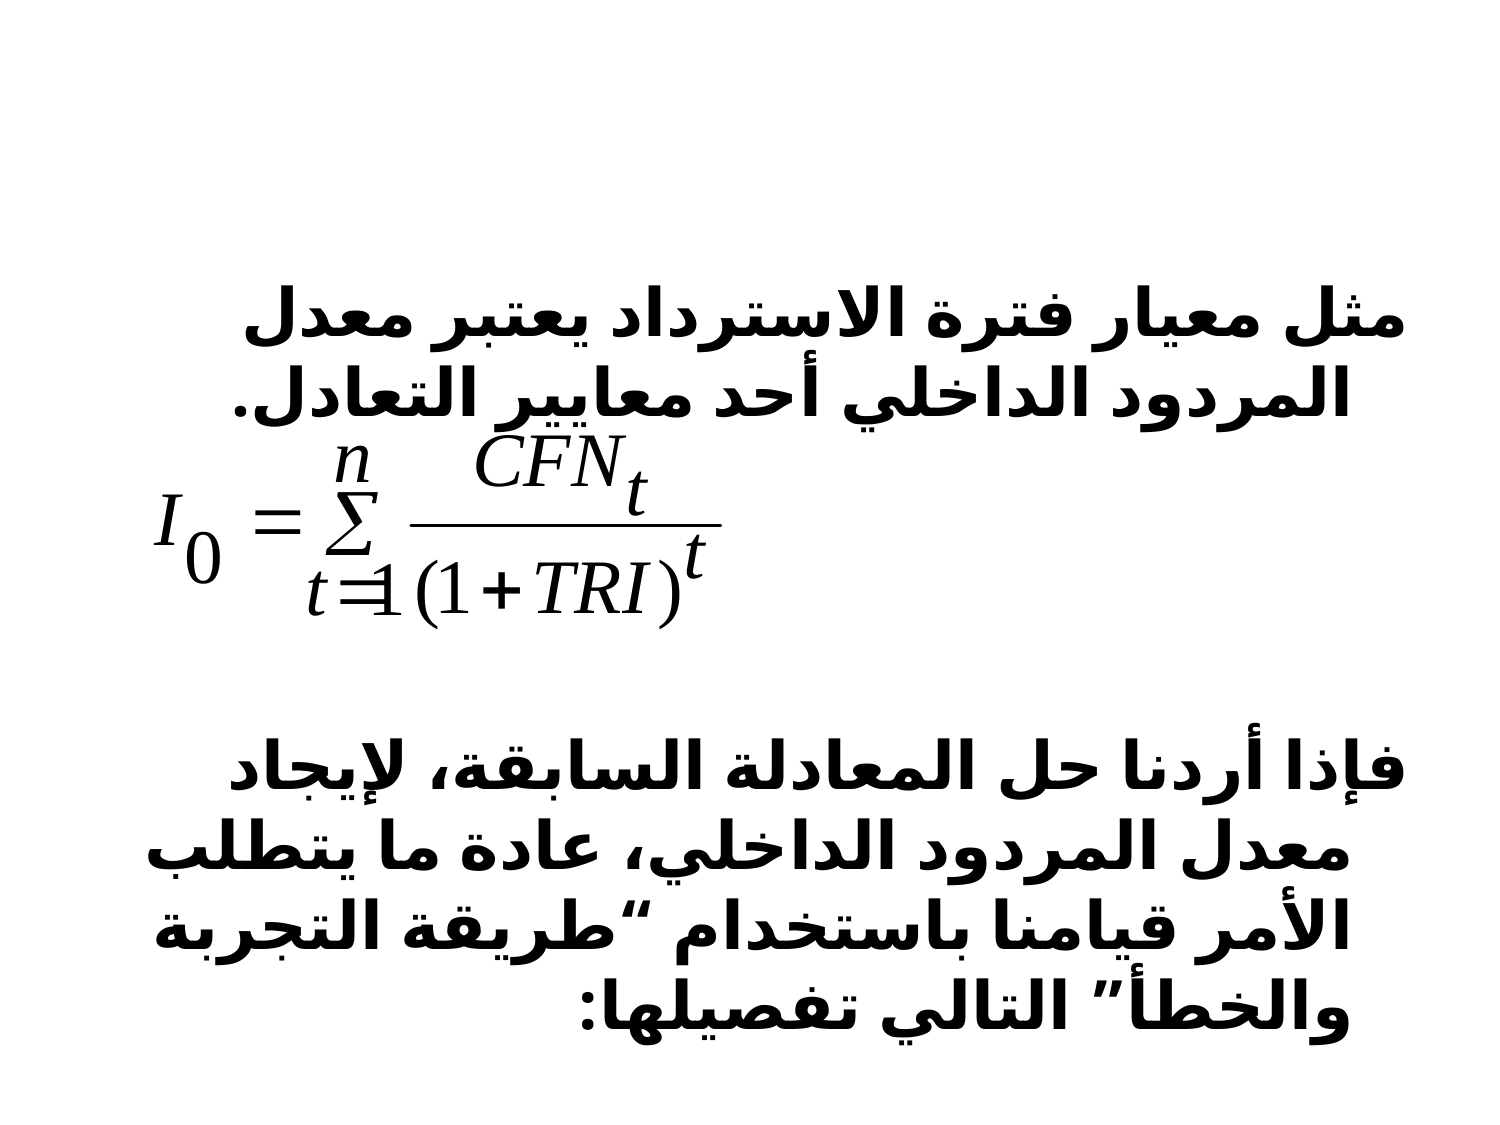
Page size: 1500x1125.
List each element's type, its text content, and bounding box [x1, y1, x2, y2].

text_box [140, 409, 736, 649]
list مثل معيار فترة الاسترداد يعتبر معدل المردود الداخلي أحد معايير التعادل. فإذا أردنا حل المعادلة السابقة، لإيجاد معدل المردود الداخلي، عادة ما يتطلب الأمر قيامنا باستخدام “طريقة التجربة والخطأ” التالي تفصيلها: [75, 262, 1425, 1005]
